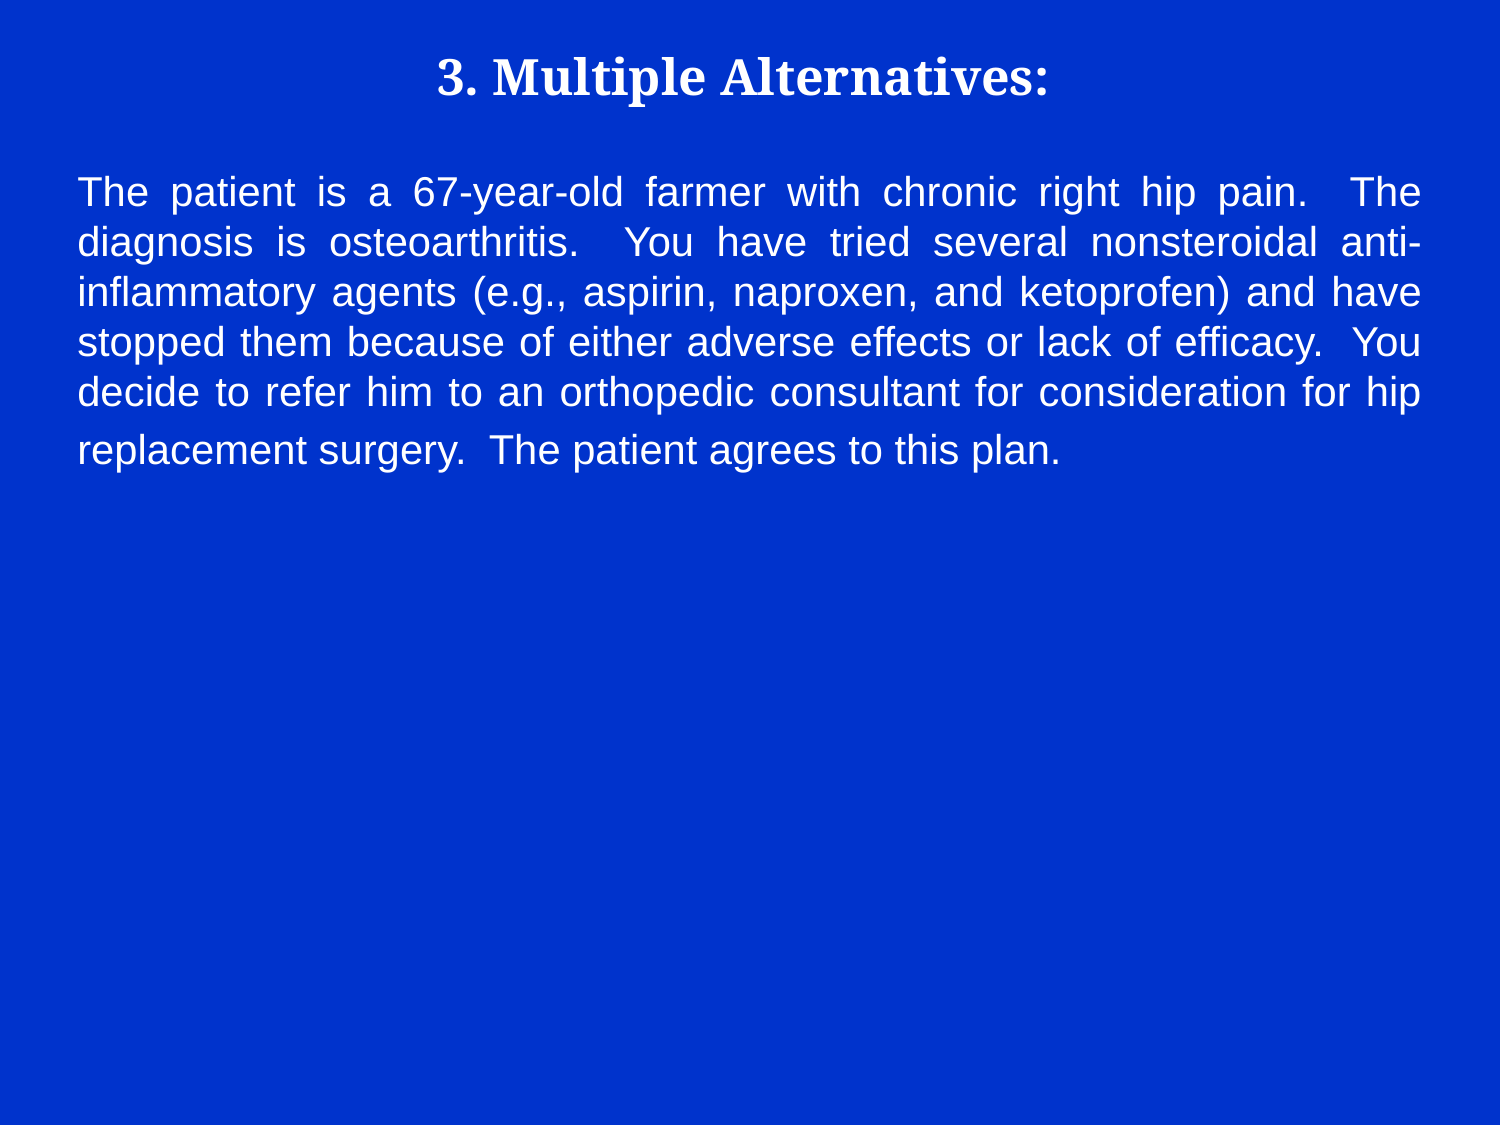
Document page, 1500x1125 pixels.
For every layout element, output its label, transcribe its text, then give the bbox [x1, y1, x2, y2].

text_box 3. Multiple Alternatives: The patient is a 67-year-old farmer with chronic right hip pain. The diagnosis is osteoarthritis. You have tried several nonsteroidal anti-inflammatory agents (e.g., aspirin, naproxen, and ketoprofen) and have stopped them because of either adverse effects or lack of efficacy. You decide to refer him to an orthopedic consultant for consideration for hip replacement surgery. The patient agrees to this plan. [62, 37, 1438, 603]
